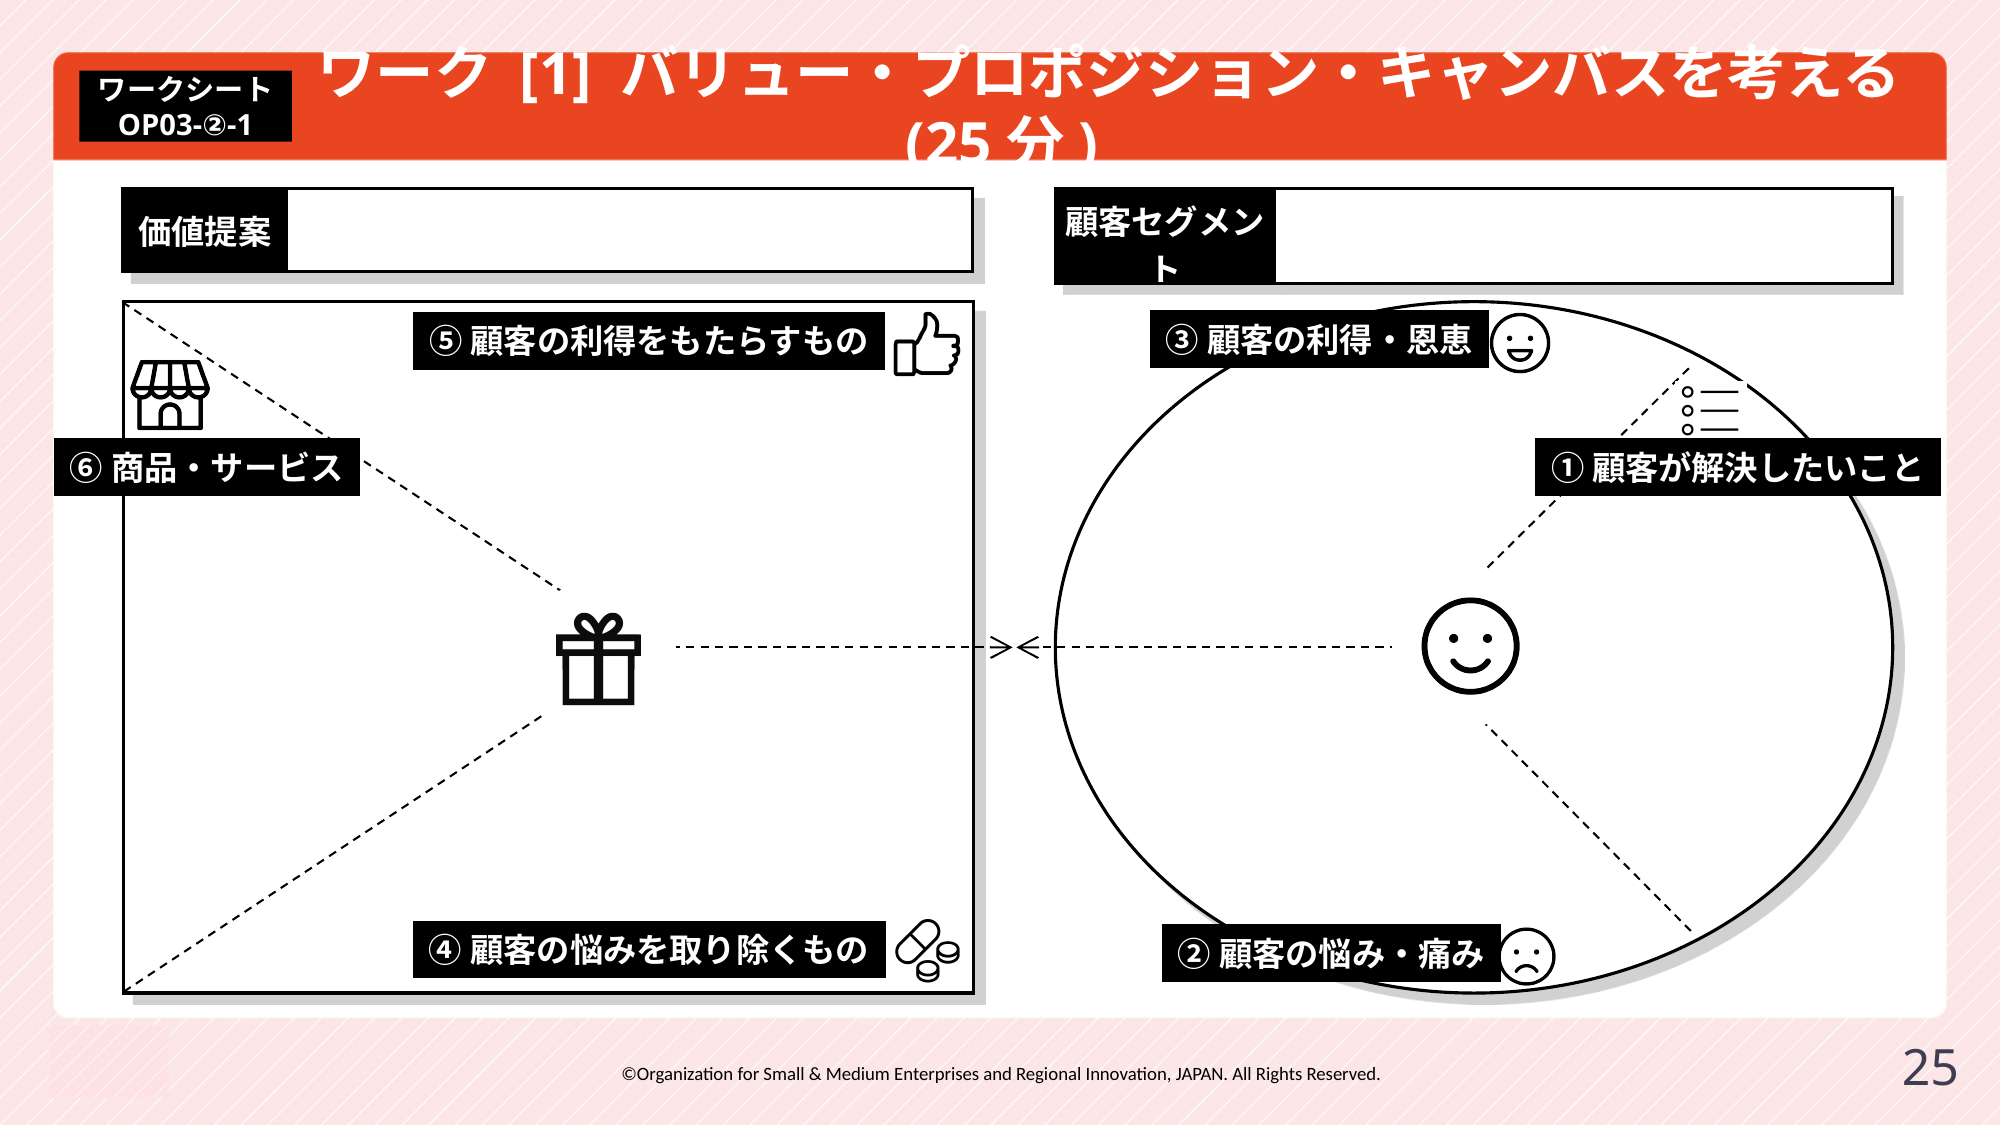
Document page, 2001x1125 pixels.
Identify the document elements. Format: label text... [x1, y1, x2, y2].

text_box [1411, 300, 1537, 304]
text_box ワークシート OP03-②-1 [78, 69, 293, 143]
text_box [122, 648, 975, 995]
text_box [1053, 648, 1407, 919]
title ワーク [1] バリュー・プロポジション・キャンバスを考える (25分) [79, 58, 1925, 155]
text_box [1564, 496, 1895, 987]
table_header 顧客セグメント [1057, 190, 1275, 282]
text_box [1407, 367, 1692, 932]
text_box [519, 579, 678, 738]
text_box [1747, 383, 1810, 438]
text_box ①顧客が解決したいこと [1692, 438, 1941, 496]
picture [0, 0, 2000, 1125]
text_box ④顧客の悩みを取り除くもの [648, 921, 886, 978]
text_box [1157, 304, 1559, 382]
table_header 価値提案 [124, 190, 287, 270]
text_box ⑥商品・サービス [54, 438, 121, 496]
text_box ⑤顧客の利得をもたらすもの [648, 312, 869, 370]
text_box [1053, 382, 1407, 646]
text_box [122, 300, 869, 312]
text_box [1171, 919, 1564, 993]
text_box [1391, 568, 1550, 727]
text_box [121, 301, 648, 993]
table_header [288, 190, 971, 270]
text_box [648, 370, 975, 646]
text_box [1559, 307, 1744, 381]
table_header [1276, 190, 1891, 282]
